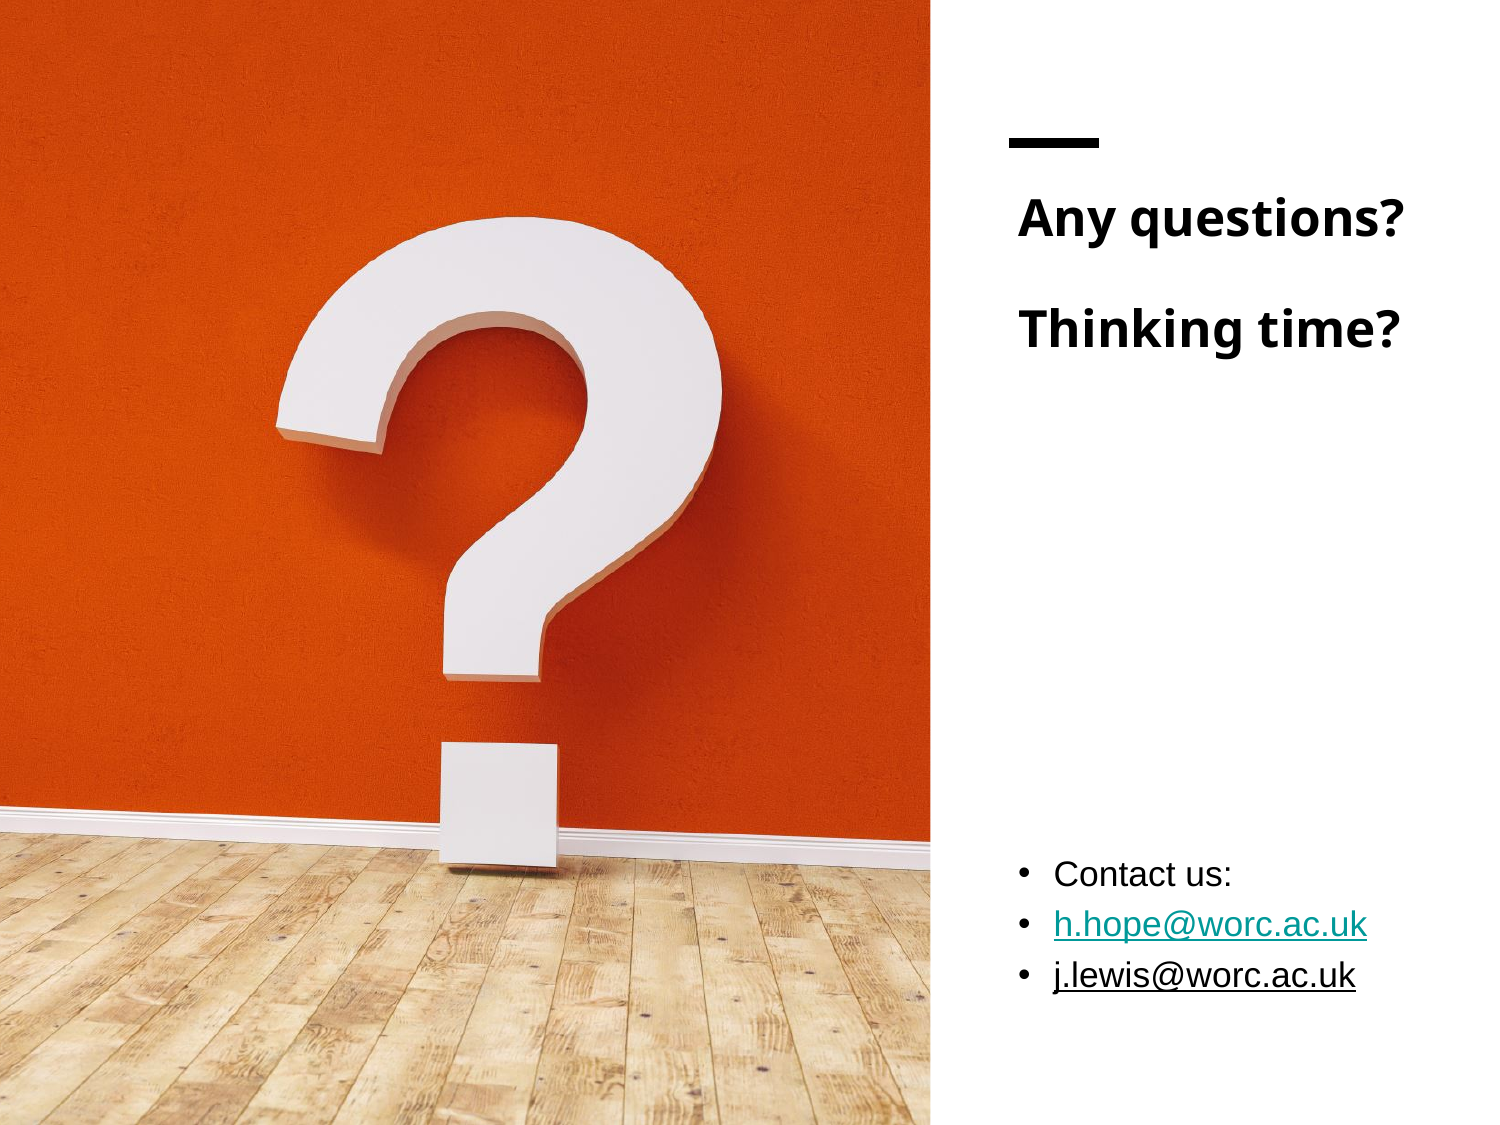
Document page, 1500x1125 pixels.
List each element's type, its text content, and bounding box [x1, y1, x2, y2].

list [0, 0, 931, 1125]
title Any questions? Thinking time? [1003, 185, 1426, 502]
text_box Contact us: h.hope@worc.ac.uk j.lewis@worc.ac.uk [1003, 847, 1426, 1008]
